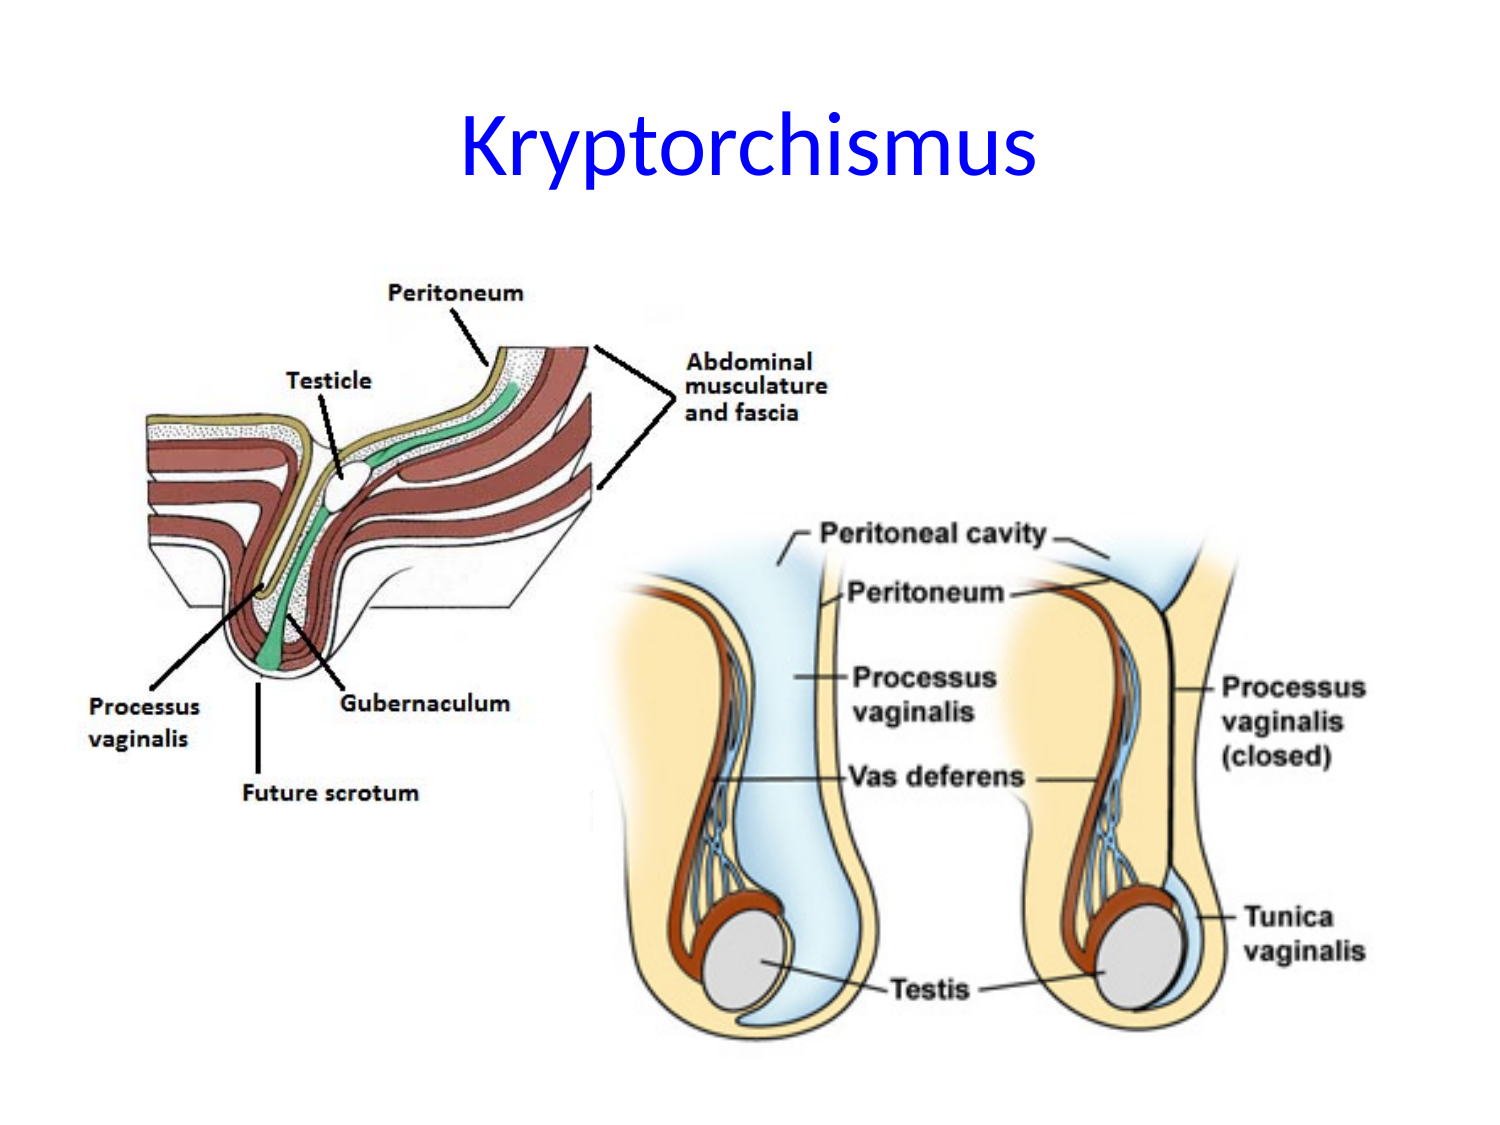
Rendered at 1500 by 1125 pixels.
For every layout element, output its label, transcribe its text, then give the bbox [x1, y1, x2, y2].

title Kryptorchismus [75, 45, 1425, 233]
picture [77, 264, 1385, 1060]
